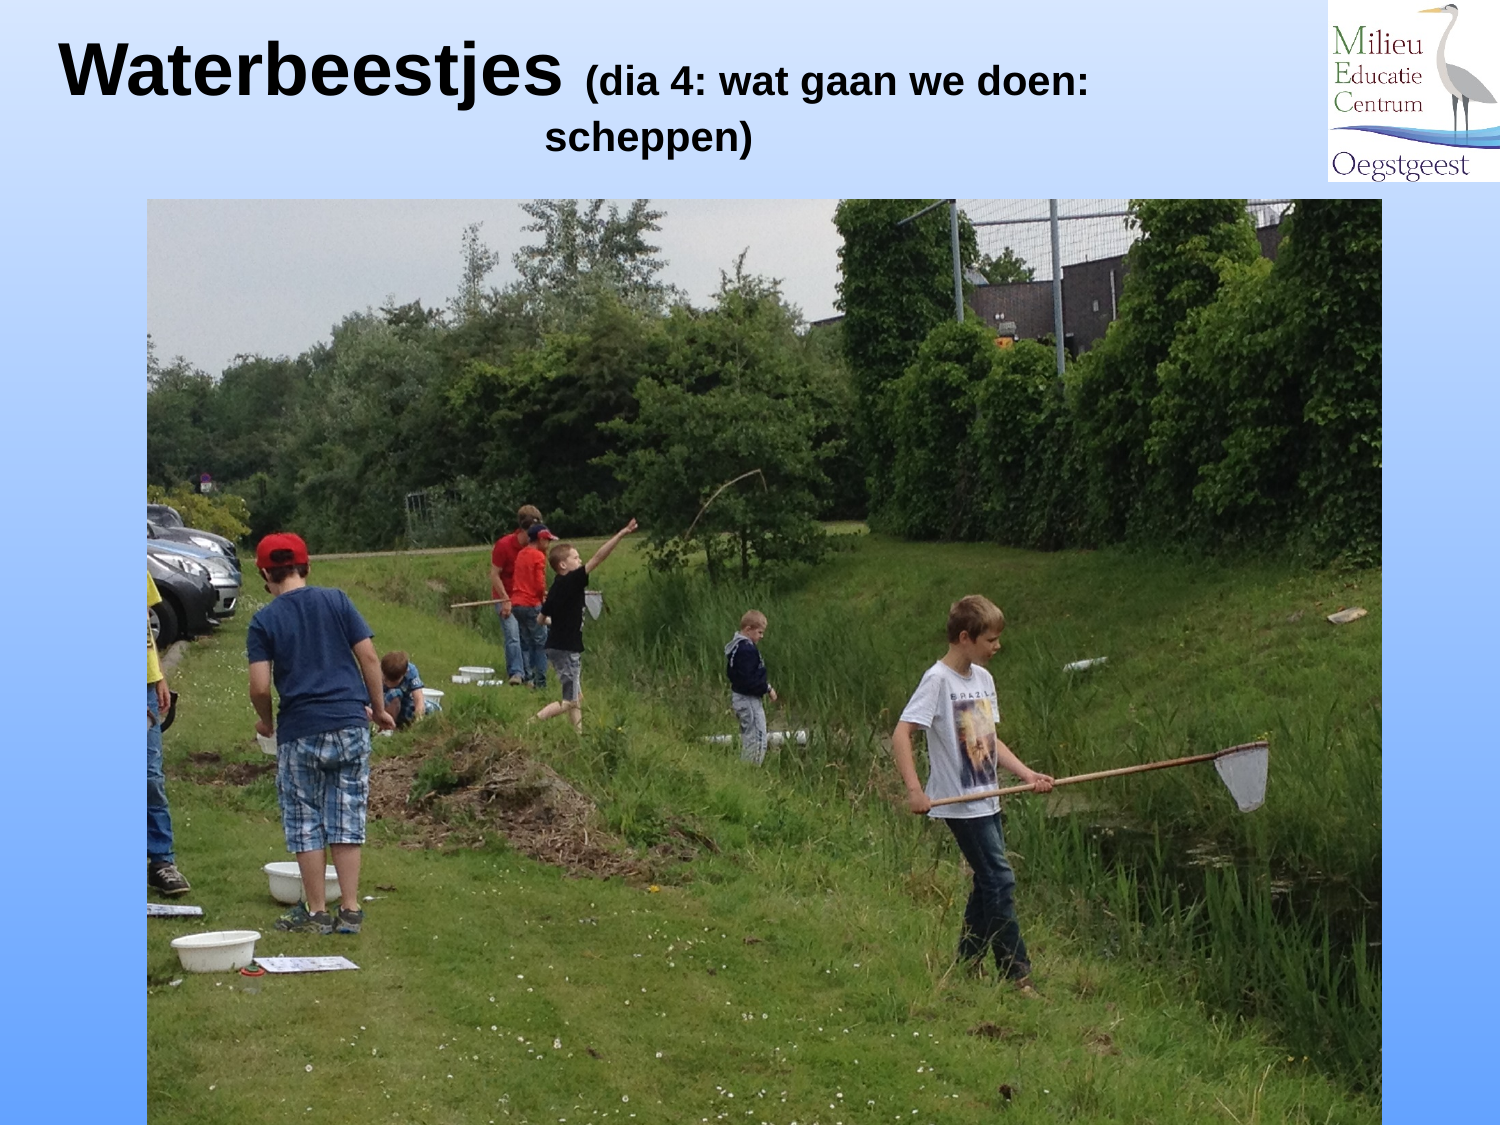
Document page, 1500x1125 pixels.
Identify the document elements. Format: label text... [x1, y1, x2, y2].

title Waterbeestjes (dia 4: wat gaan we doen: scheppen) [41, 19, 1223, 161]
picture [1328, 0, 1500, 182]
picture [147, 199, 1382, 1125]
